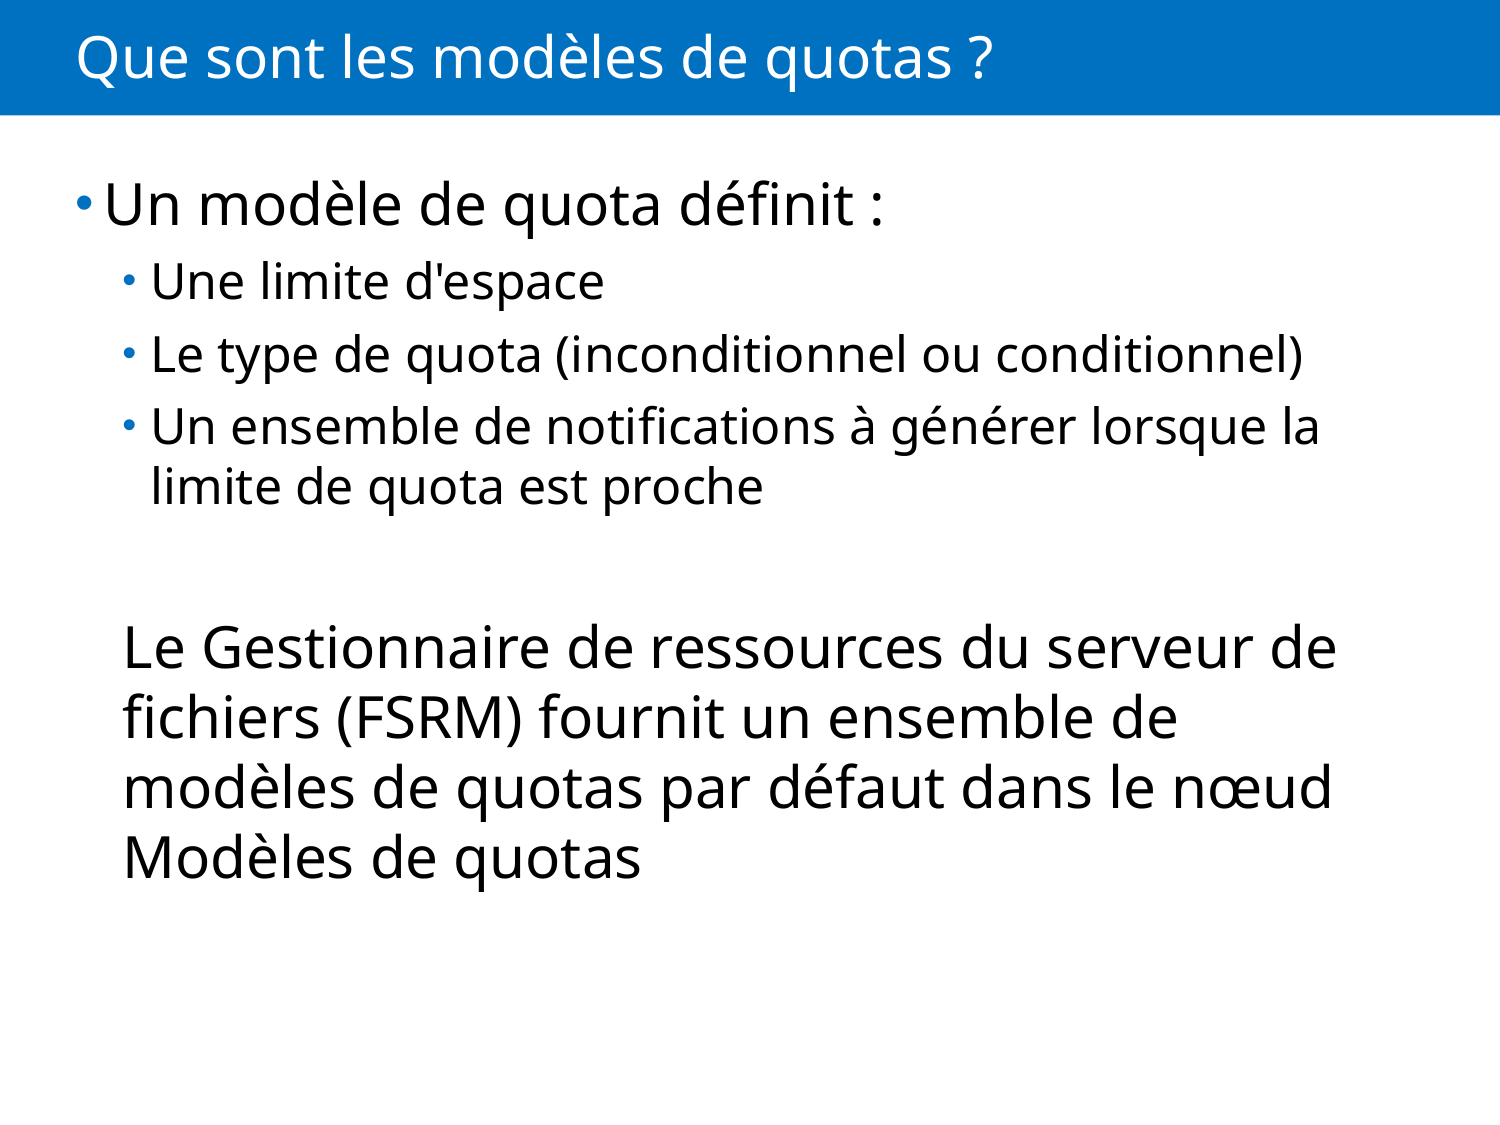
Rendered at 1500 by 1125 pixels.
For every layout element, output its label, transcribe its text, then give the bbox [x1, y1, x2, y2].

title Que sont les modèles de quotas ? [75, 0, 1351, 122]
text_box Un modèle de quota définit : Une limite d'espace Le type de quota (inconditionnel ou conditionnel) Un ensemble de notifications à générer lorsque la limite de quota est proche Le Gestionnaire de ressources du serveur de fichiers (FSRM) fournit un ensemble de modèles de quotas par défaut dans le nœud Modèles de quotas [75, 167, 1408, 1012]
